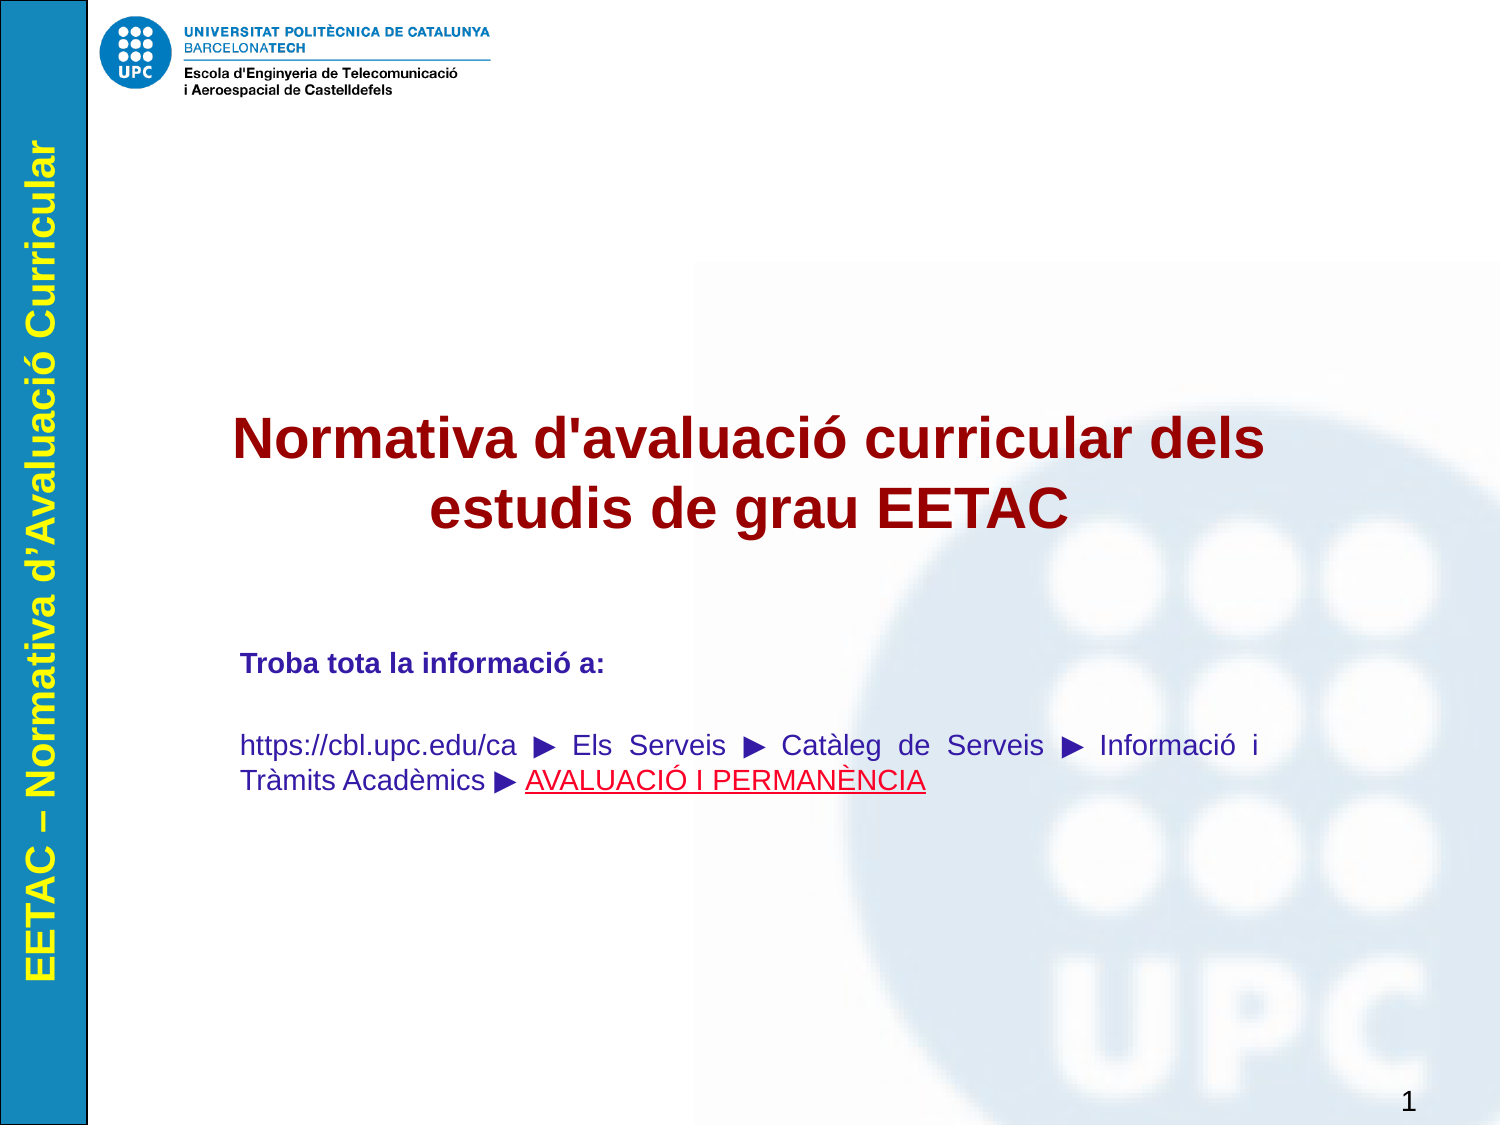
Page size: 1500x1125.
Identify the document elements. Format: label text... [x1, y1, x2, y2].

picture [694, 262, 1500, 1125]
subtitle Troba tota la informació a: https://cbl.upc.edu/ca ▶ Els Serveis ▶ Catàleg de Serveis ▶ Informació i Tràmits Acadèmics ▶ AVALUACIÓ I PERMANÈNCIA [224, 636, 1276, 926]
picture [89, 0, 501, 111]
title Normativa d'avaluació curricular dels estudis de grau EETAC [111, 348, 1388, 592]
